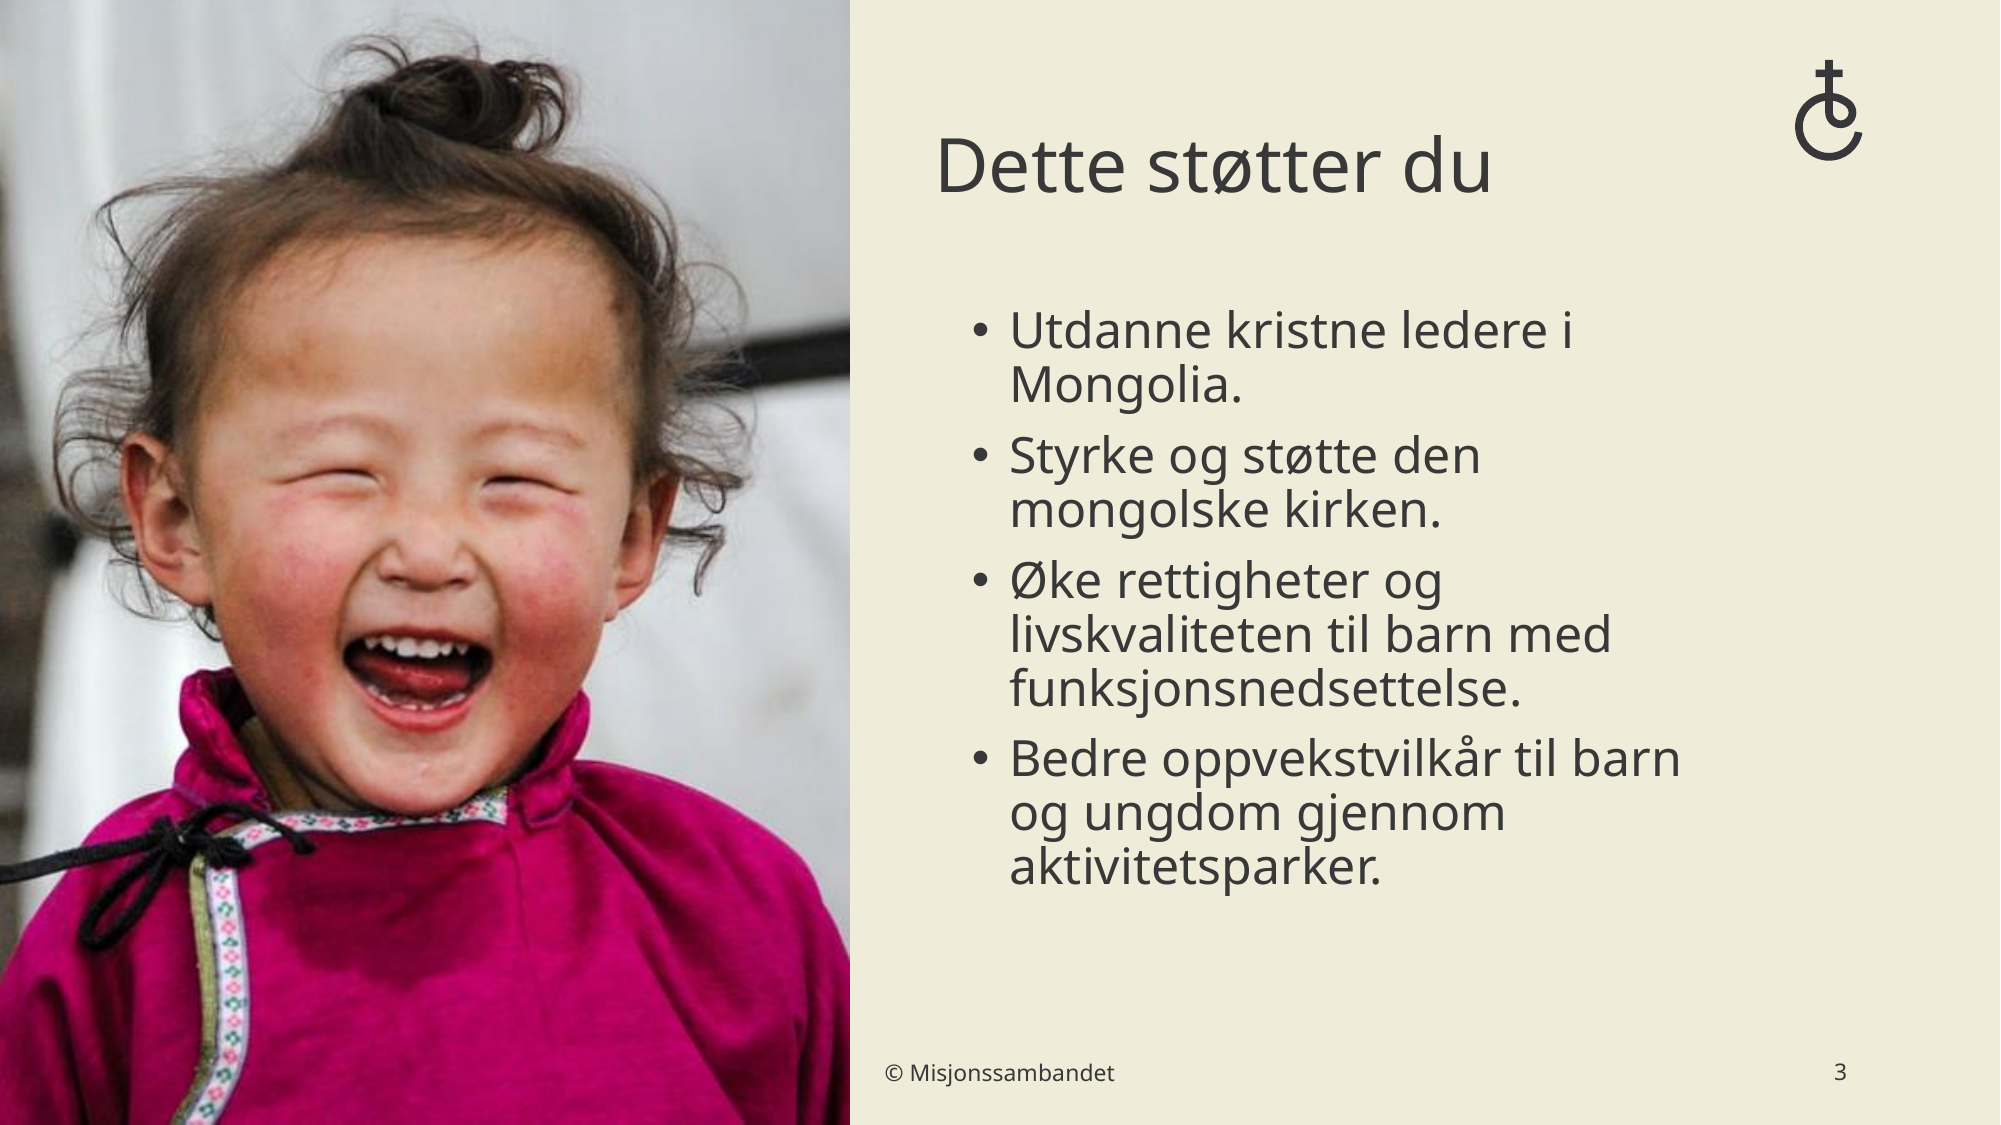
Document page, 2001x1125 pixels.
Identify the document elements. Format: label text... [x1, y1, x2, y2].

title Dette støtter du [919, 59, 1752, 278]
slide_number 3 [1642, 1042, 1863, 1103]
text_box Utdanne kristne ledere i Mongolia. Styrke og støtte den mongolske kirken. Øke rettigheter og livskvaliteten til barn med funksjonsnedsettelse. Bedre oppvekstvilkår til barn og ungdom gjennom aktivitetsparker. [919, 298, 1752, 1014]
picture [0, 0, 850, 1125]
footer © Misjonssambandet [850, 1042, 1642, 1103]
